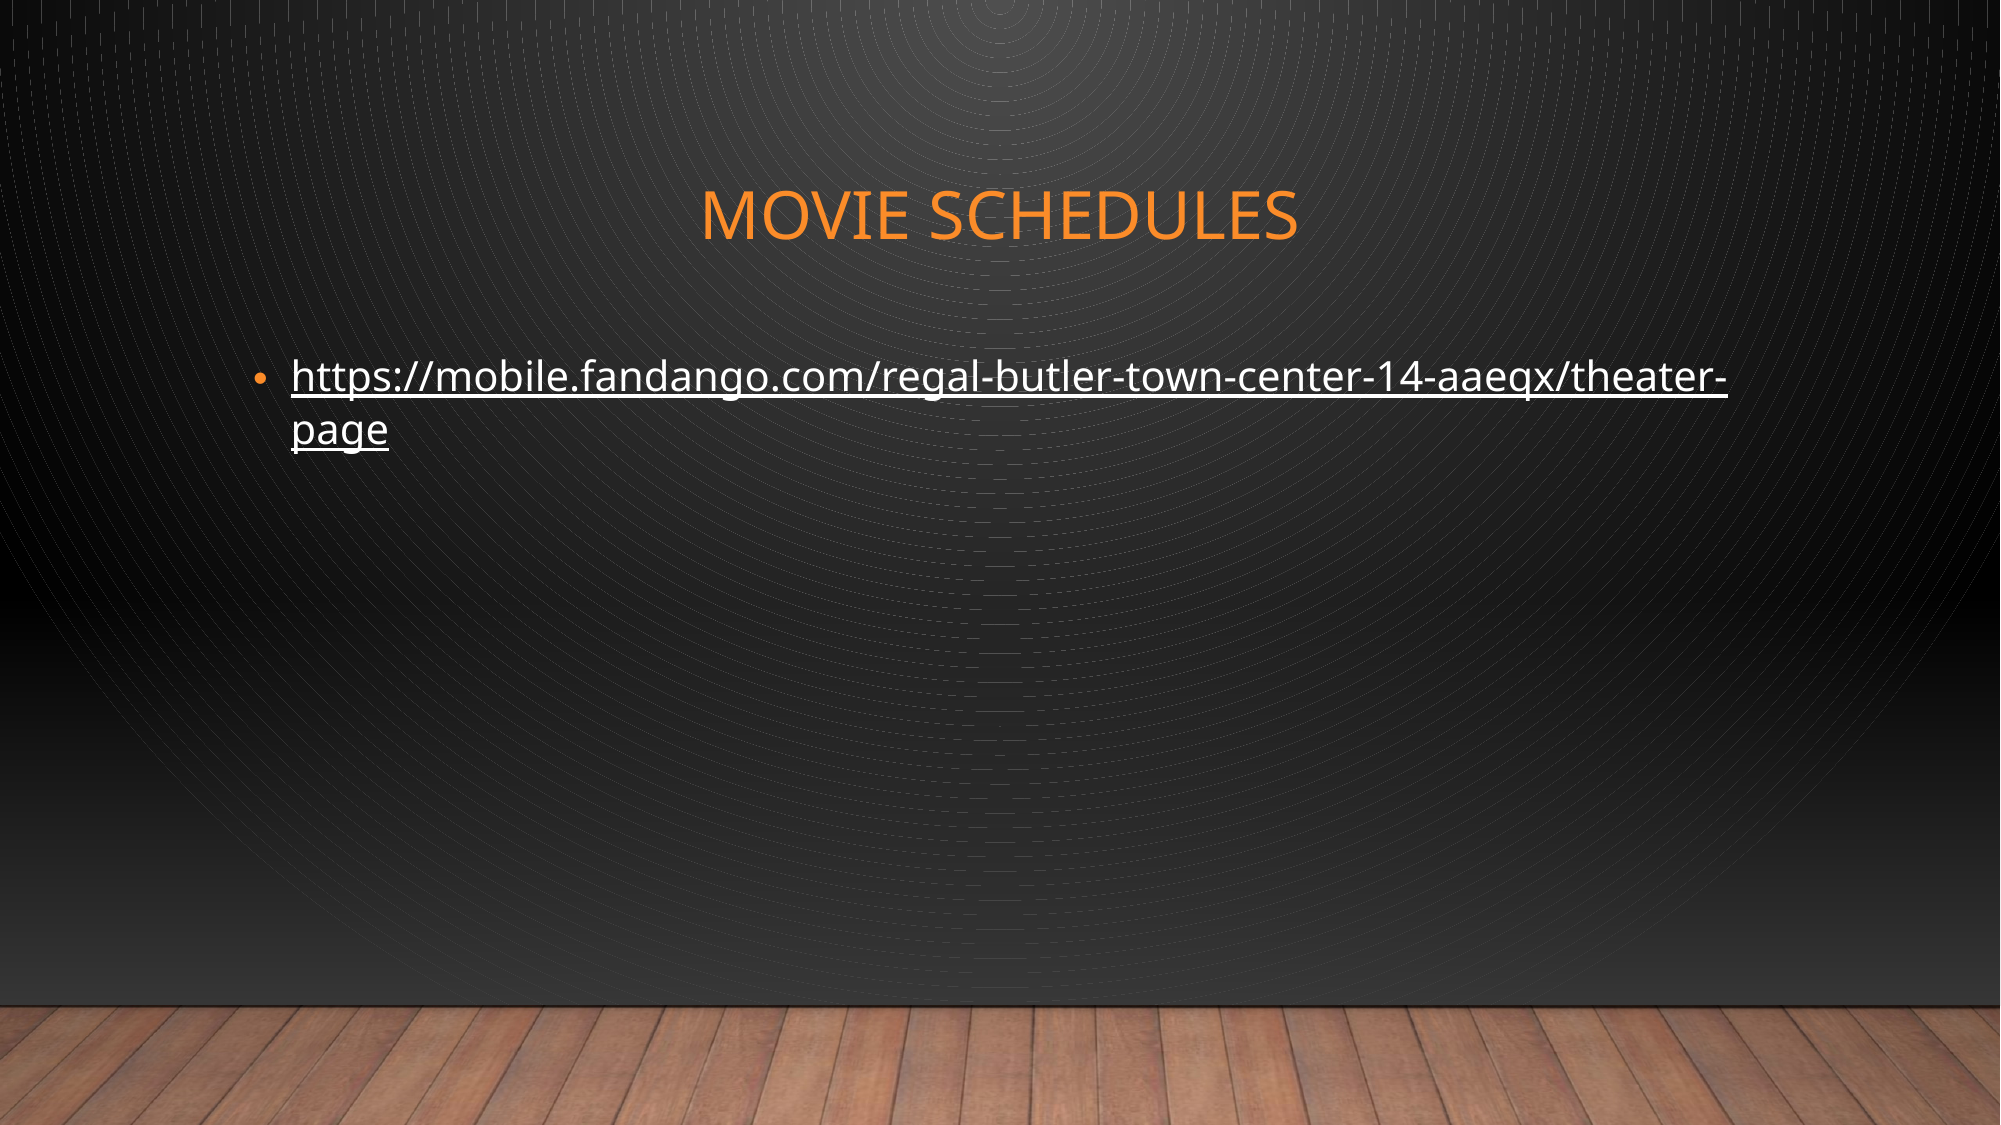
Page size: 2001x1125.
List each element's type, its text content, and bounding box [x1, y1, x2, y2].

picture [0, 1005, 2000, 1125]
list https://mobile.fandango.com/regal-butler-town-center-14-aaeqx/theater-page [238, 330, 1763, 897]
title Movie Schedules [238, 131, 1763, 305]
